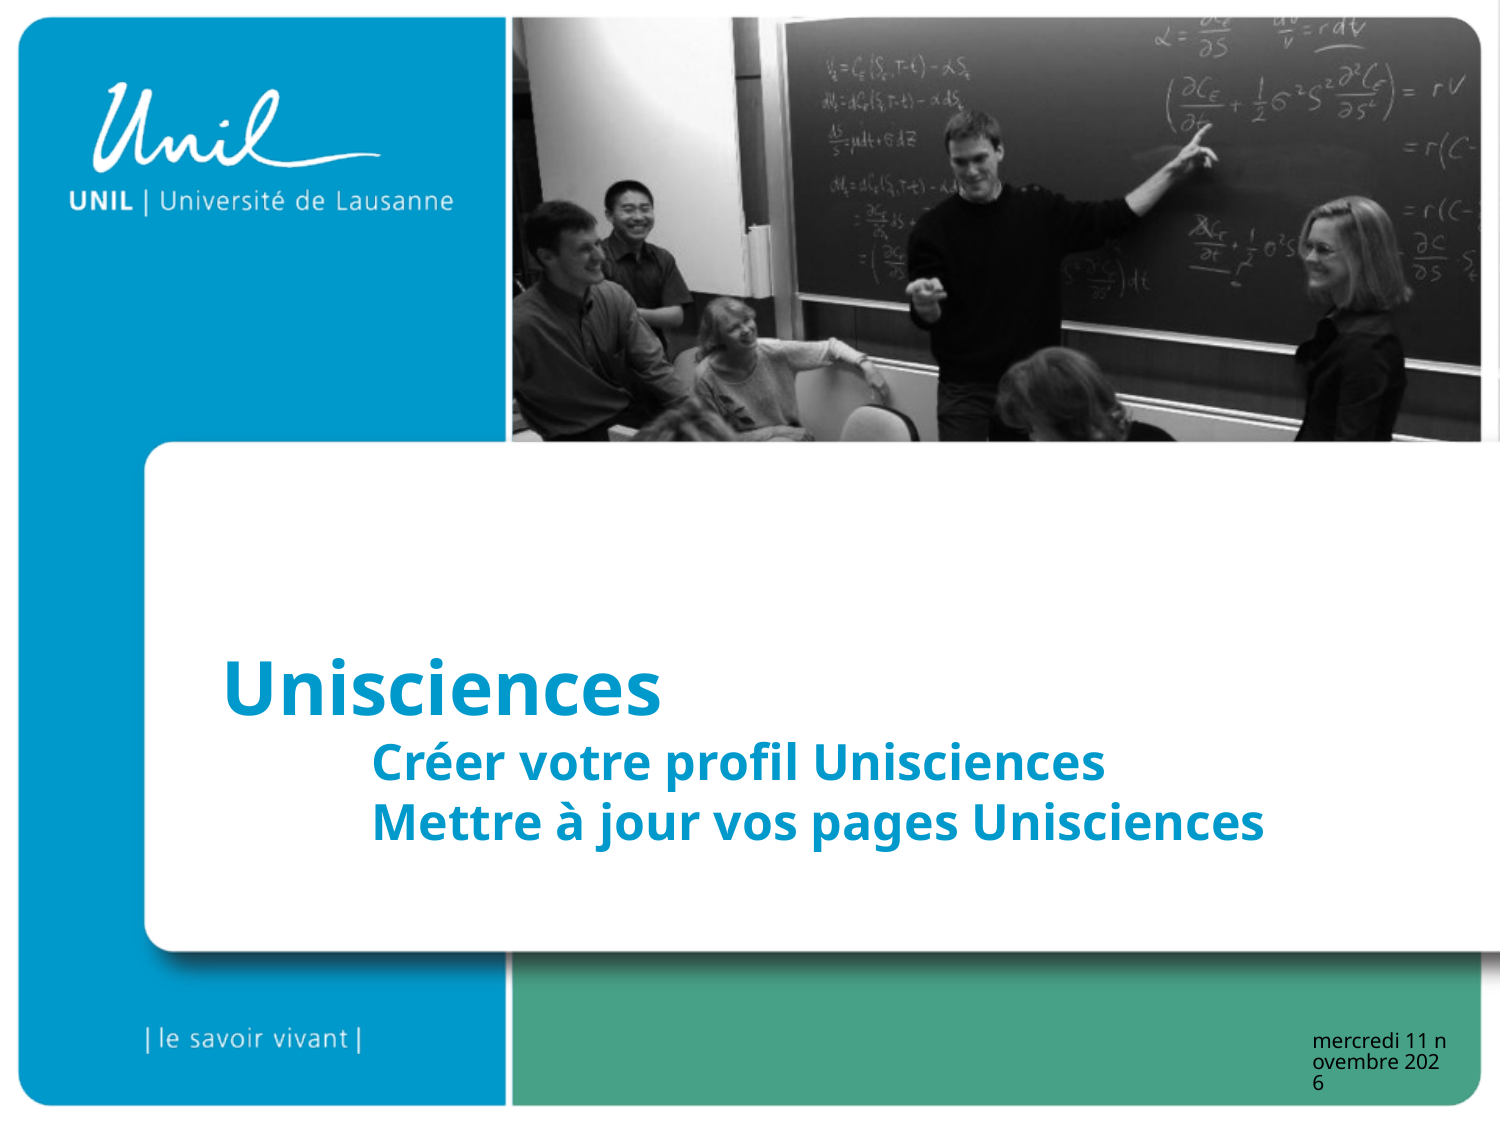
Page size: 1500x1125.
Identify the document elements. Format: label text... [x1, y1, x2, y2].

slide_number jeudi 22 juin 2023 [1297, 1021, 1463, 1063]
title Unisciences Créer votre profil Unisciences Mettre à jour vos pages Unisciences [206, 633, 1419, 905]
picture [0, 0, 1500, 1125]
